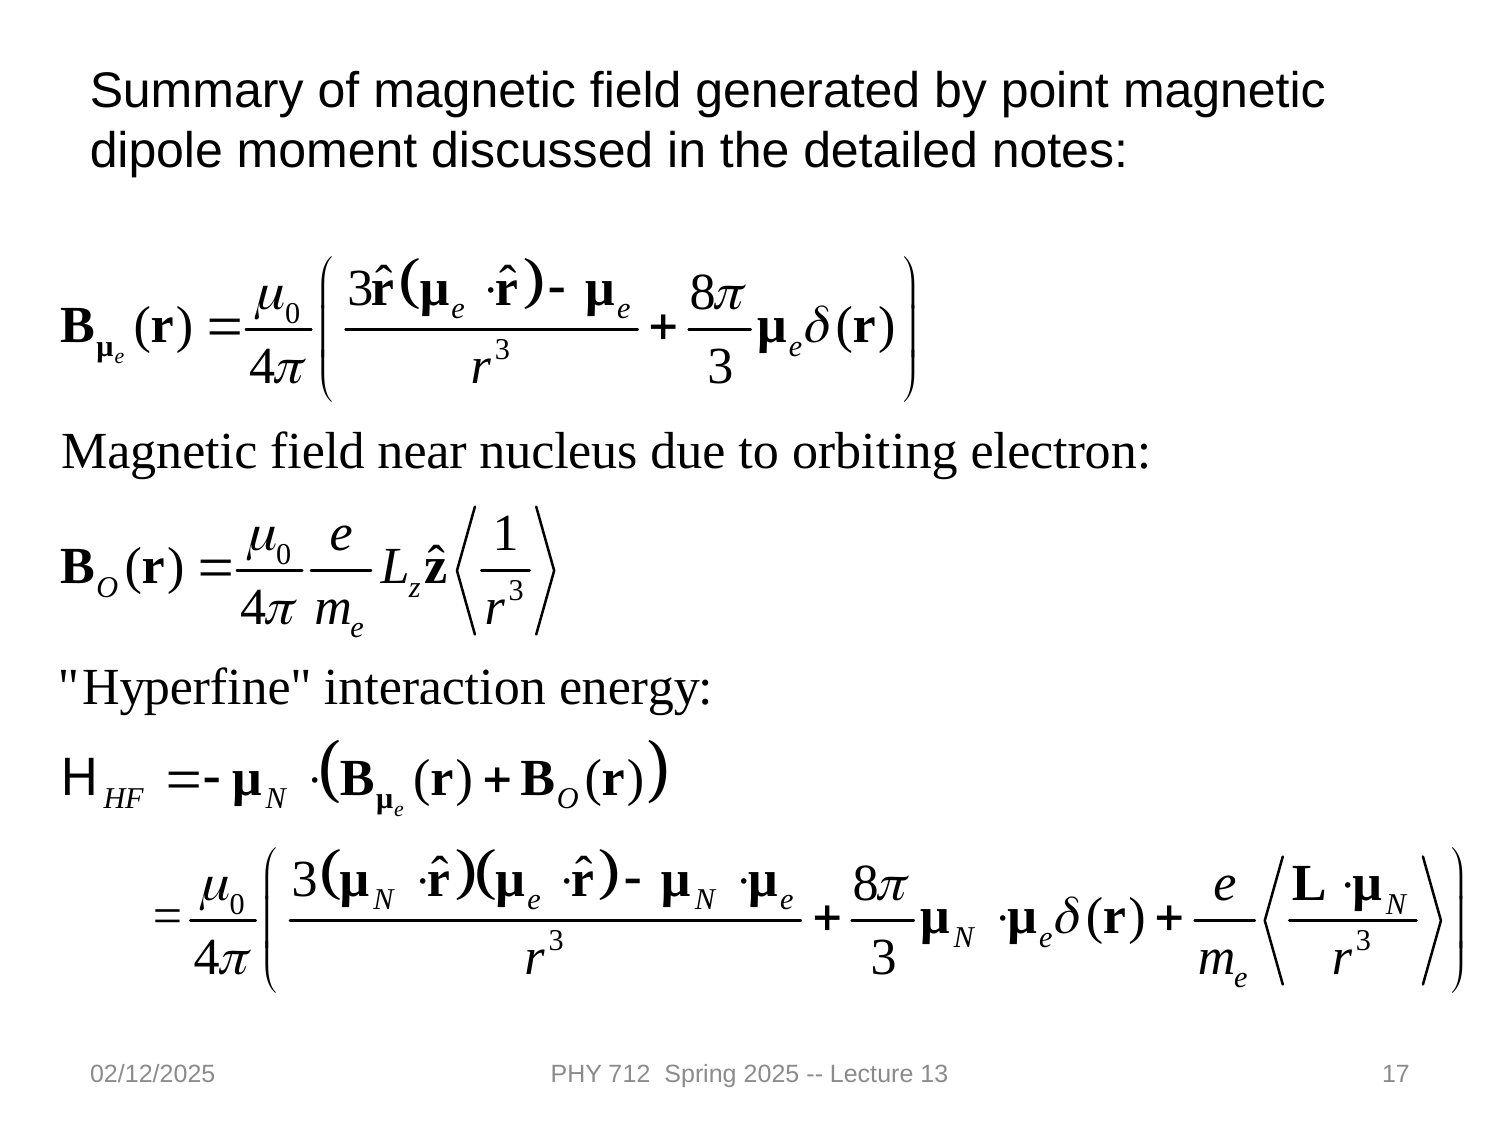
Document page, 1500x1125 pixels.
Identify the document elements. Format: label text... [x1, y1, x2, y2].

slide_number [75, 1042, 425, 1103]
slide_number 17 [1074, 1042, 1425, 1103]
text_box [55, 249, 1476, 1001]
footer PHY 712 Spring 2025 -- Lecture 13 [512, 1042, 988, 1103]
text_box Summary of magnetic field generated by point magnetic dipole moment discussed in the detailed notes: [75, 49, 1475, 185]
